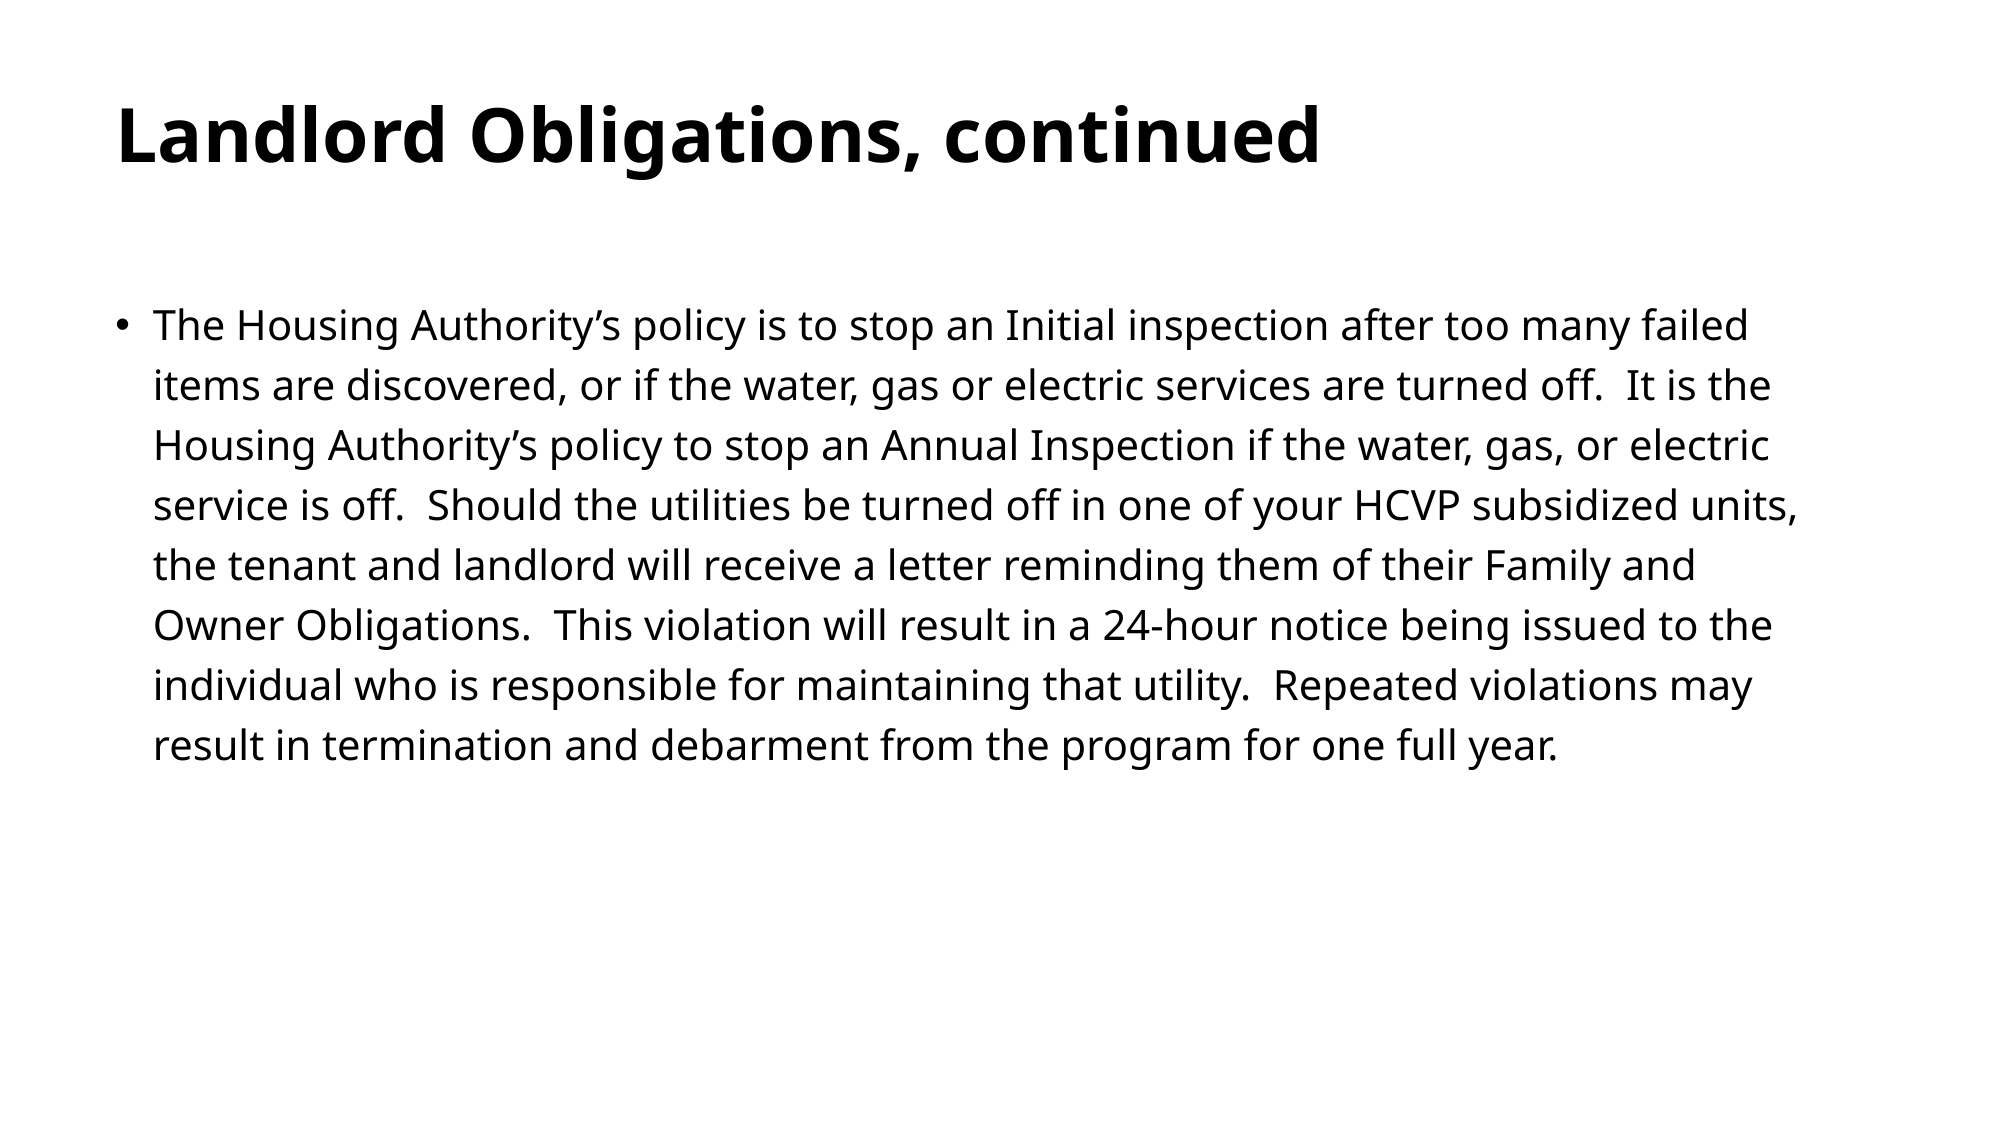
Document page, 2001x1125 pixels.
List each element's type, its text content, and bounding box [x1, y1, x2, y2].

title Landlord Obligations, continued [100, 90, 1849, 276]
list The Housing Authority’s policy is to stop an Initial inspection after too many failed items are discovered, or if the water, gas or electric services are turned off. It is the Housing Authority’s policy to stop an Annual Inspection if the water, gas, or electric service is off. Should the utilities be turned off in one of your HCVP subsidized units, the tenant and landlord will receive a letter reminding them of their Family and Owner Obligations. This violation will result in a 24-hour notice being issued to the individual who is responsible for maintaining that utility. Repeated violations may result in termination and debarment from the program for one full year. [100, 281, 1849, 1035]
